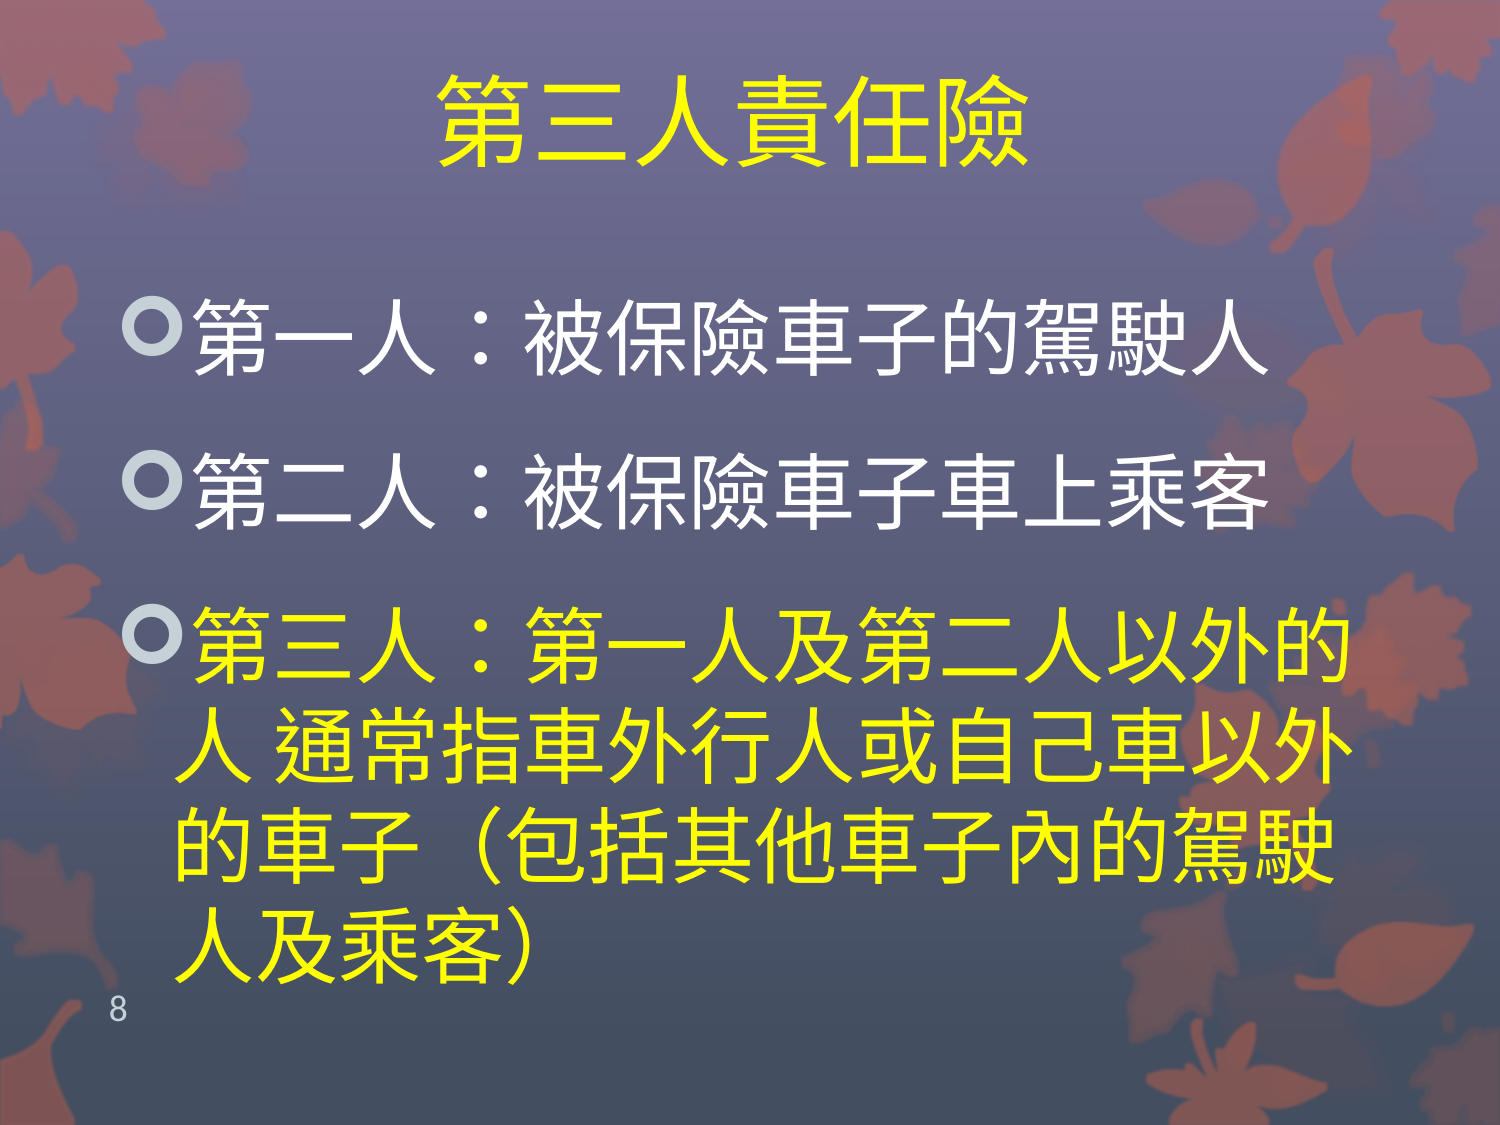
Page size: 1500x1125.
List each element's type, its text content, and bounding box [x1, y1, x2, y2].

title 第三人責任險 [147, 30, 1317, 209]
list 第一人：被保險車子的駕駛人 第二人：被保險車子車上乘客 第三人：第一人及第二人以外的人 通常指車外行人或自己車以外的車子（包括其他車子內的駕駛人及乘客） [100, 278, 1400, 1024]
slide_number 8 [93, 976, 194, 1037]
